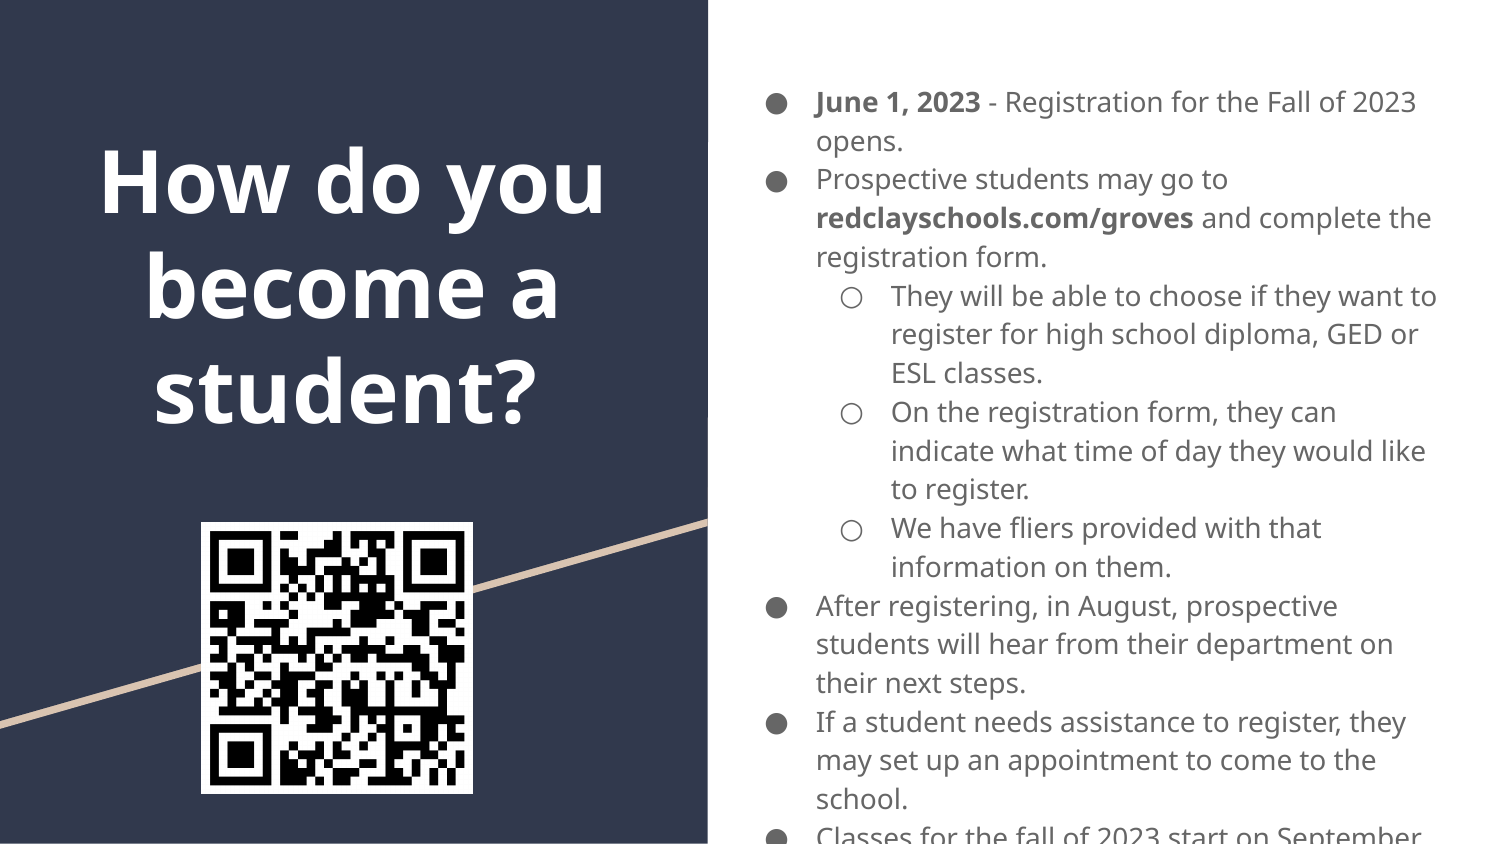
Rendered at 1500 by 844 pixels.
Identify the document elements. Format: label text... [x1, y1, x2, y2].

picture [201, 522, 473, 794]
title How do you become a student? [48, 111, 657, 523]
list June 1, 2023 - Registration for the Fall of 2023 opens. Prospective students may go to redclayschools.com/groves and complete the registration form. They will be able to choose if they want to register for high school diploma, GED or ESL classes. On the registration form, they can indicate what time of day they would like to register. We have fliers provided with that information on them. After registering, in August, prospective students will hear from their department on their next steps. If a student needs assistance to register, they may set up an appointment to come to the school. Classes for the fall of 2023 start on September 5th! [725, 64, 1463, 844]
